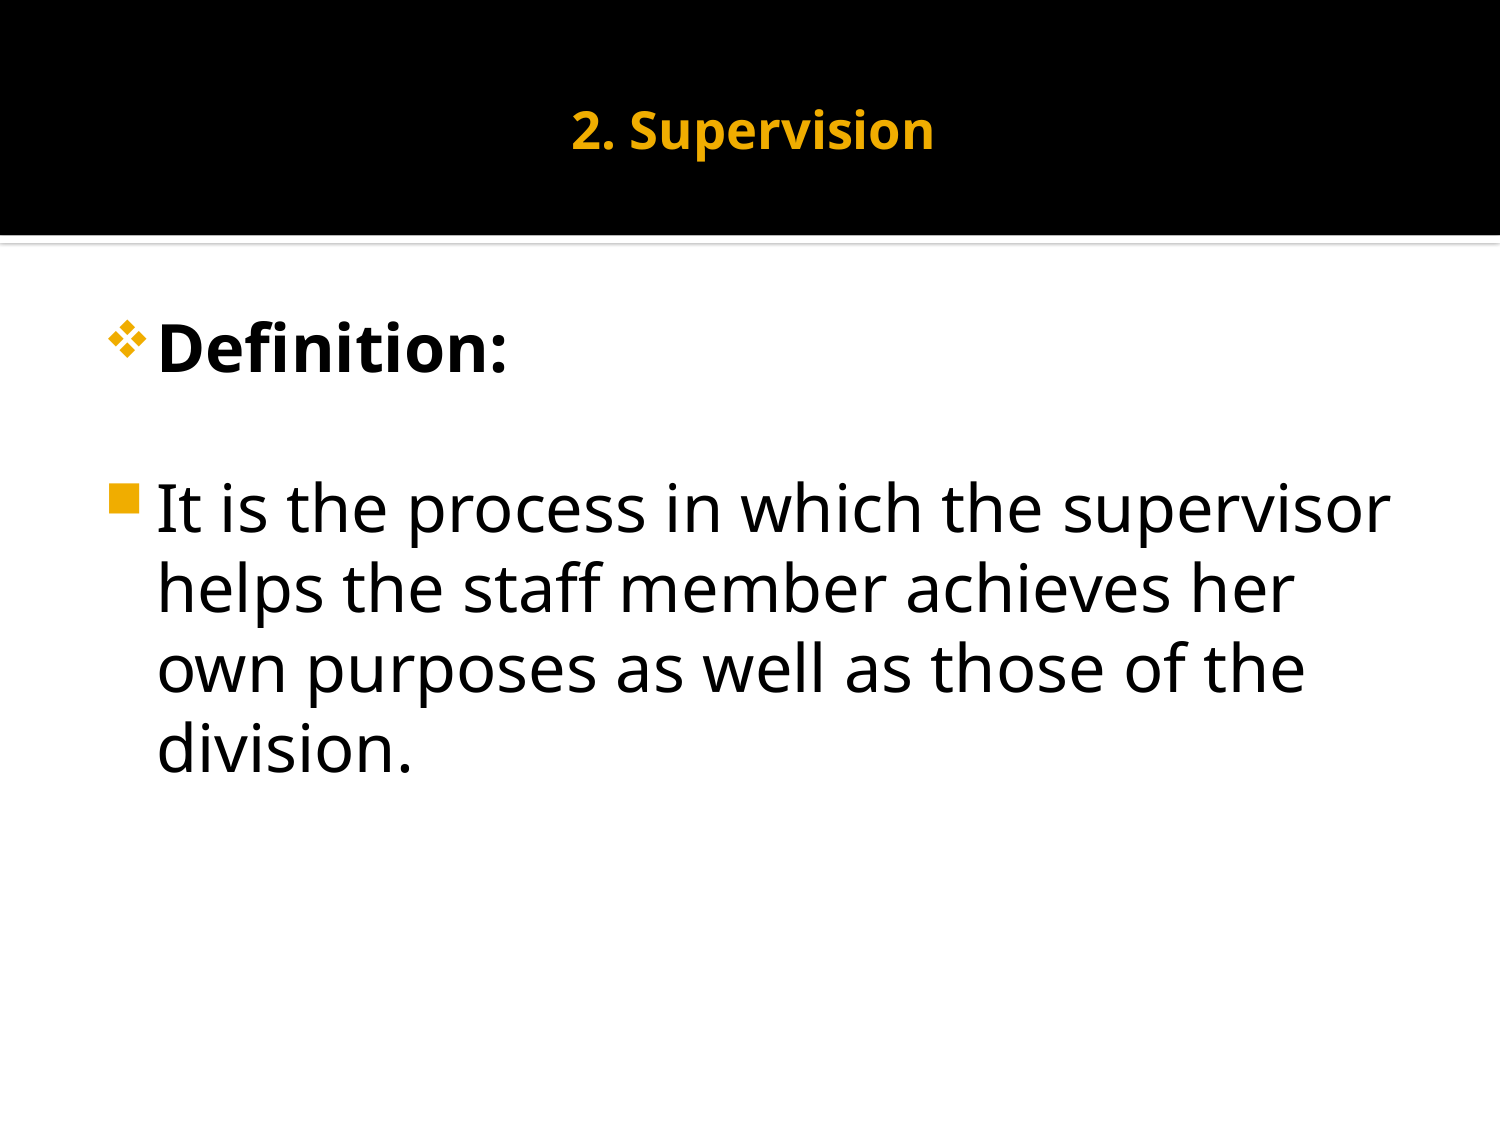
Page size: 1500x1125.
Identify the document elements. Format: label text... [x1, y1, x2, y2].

list Definition: It is the process in which the supervisor helps the staff member achieves her own purposes as well as those of the division. [75, 291, 1425, 1050]
title 2. Supervision [75, 25, 1425, 231]
